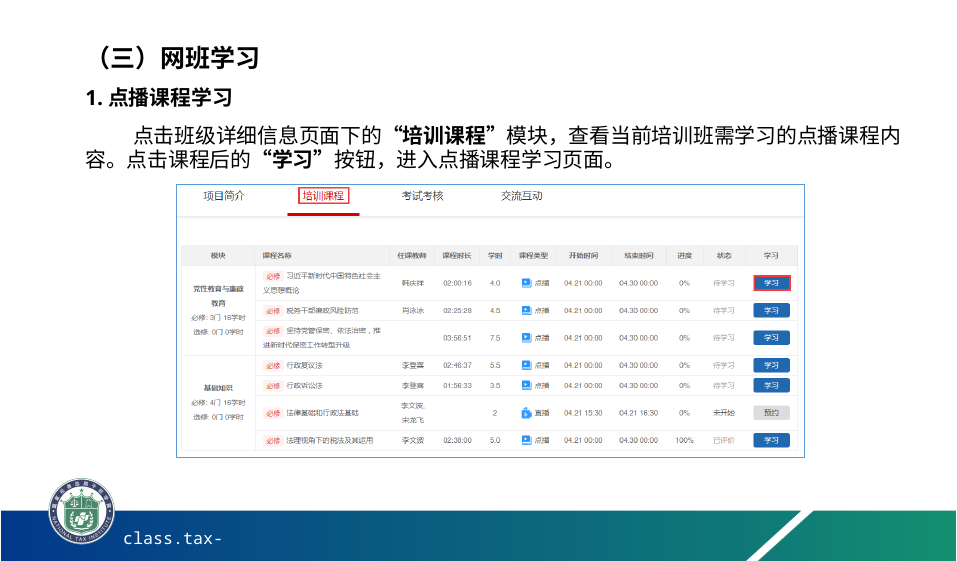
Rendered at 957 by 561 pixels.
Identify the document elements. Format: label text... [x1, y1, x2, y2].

text_box （三）网班学习 1.点播课程学习 点击班级详细信息页面下的“培训课程”模块，查看当前培训班需学习的点播课程内容。点击课程后的“学习”按钮，进入点播课程学习页面。 [70, 34, 933, 180]
picture [47, 477, 116, 545]
picture [176, 184, 805, 458]
